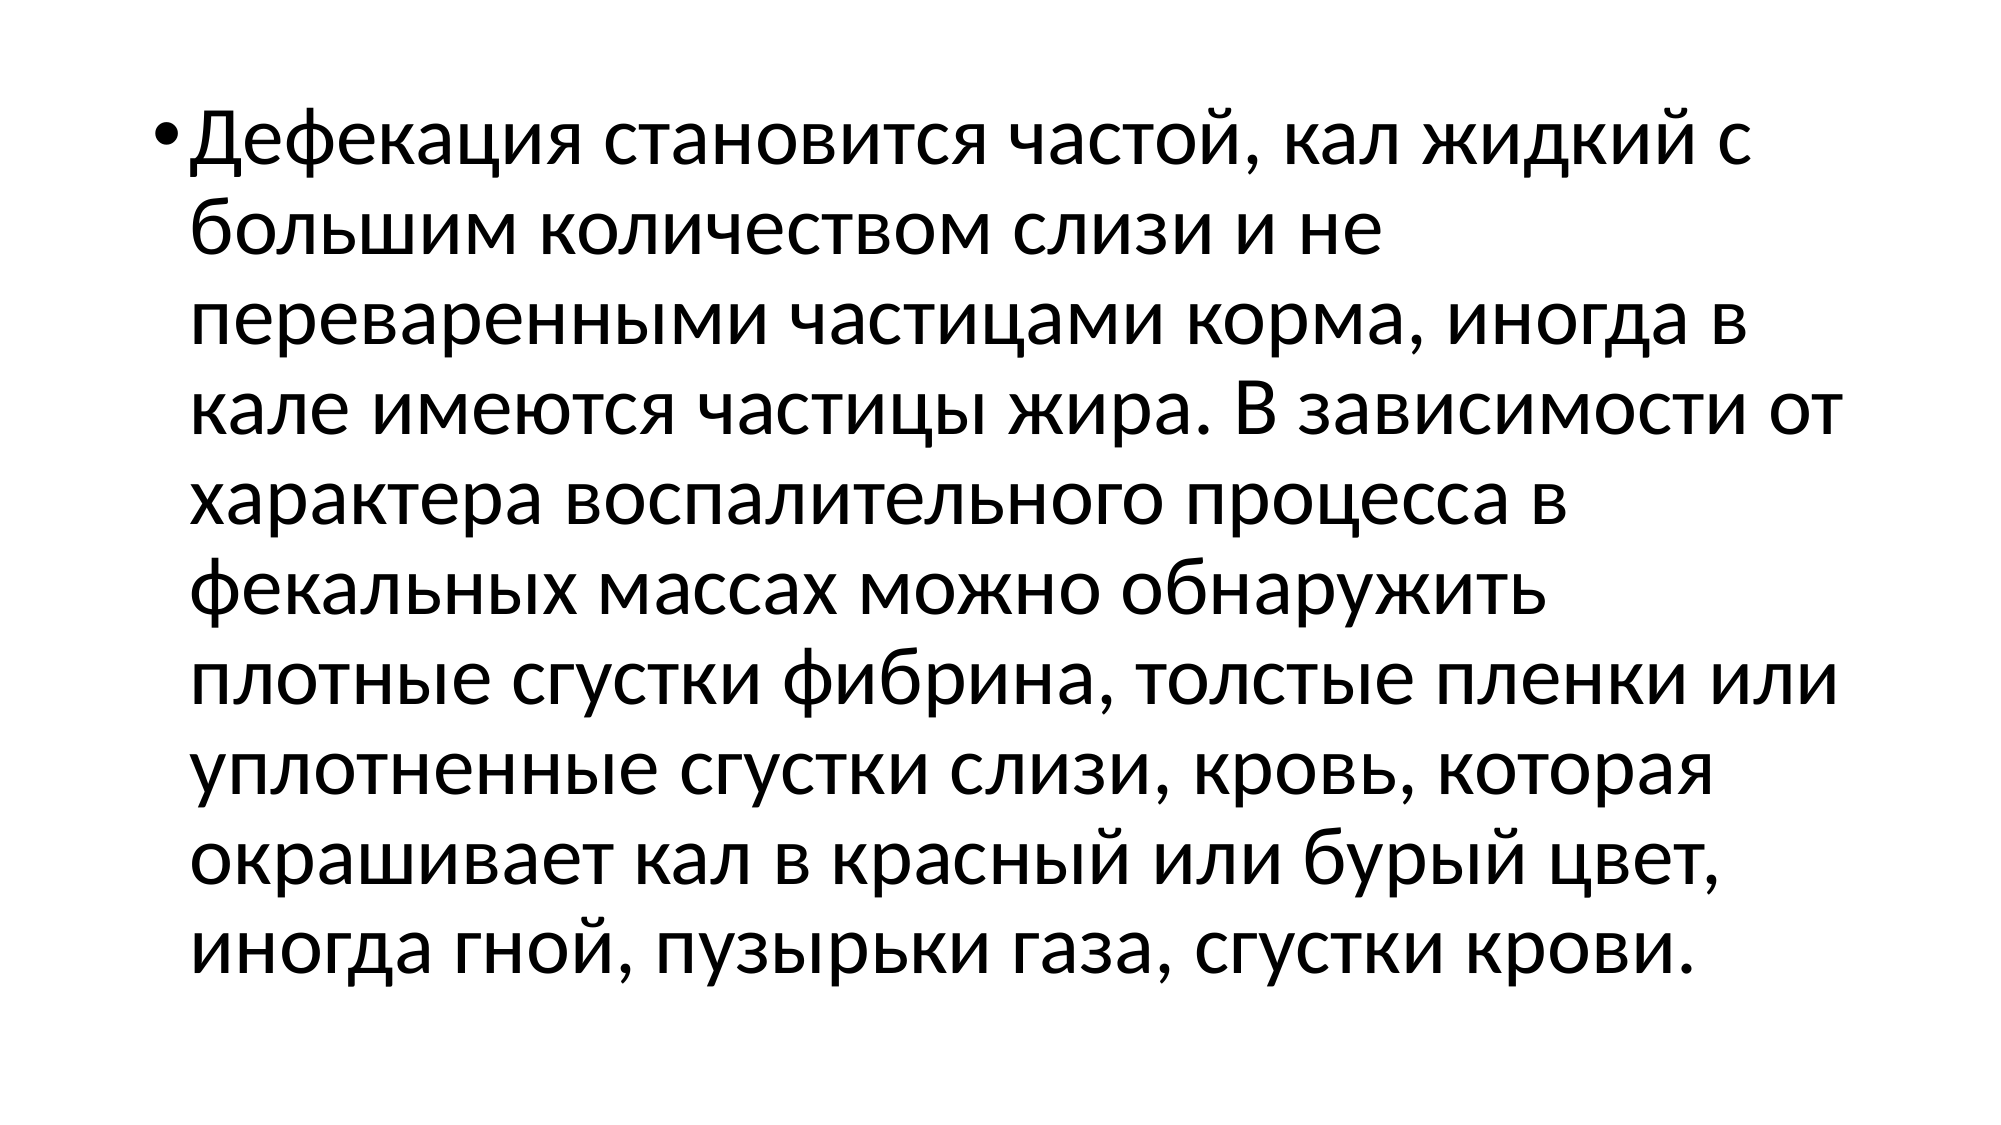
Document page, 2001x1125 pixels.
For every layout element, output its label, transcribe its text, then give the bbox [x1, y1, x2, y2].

list Дефекация становится частой, кал жидкий с большим количеством слизи и не переваренными частицами корма, иногда в кале имеются частицы жира. В зависимости от характера воспалительного процесса в фекальных массах можно обнаружить плотные сгустки фибрина, толстые пленки или уплотненные сгустки слизи, кровь, которая окрашивает кал в красный или бурый цвет, иногда гной, пузырьки газа, сгустки крови. [137, 85, 1863, 1014]
